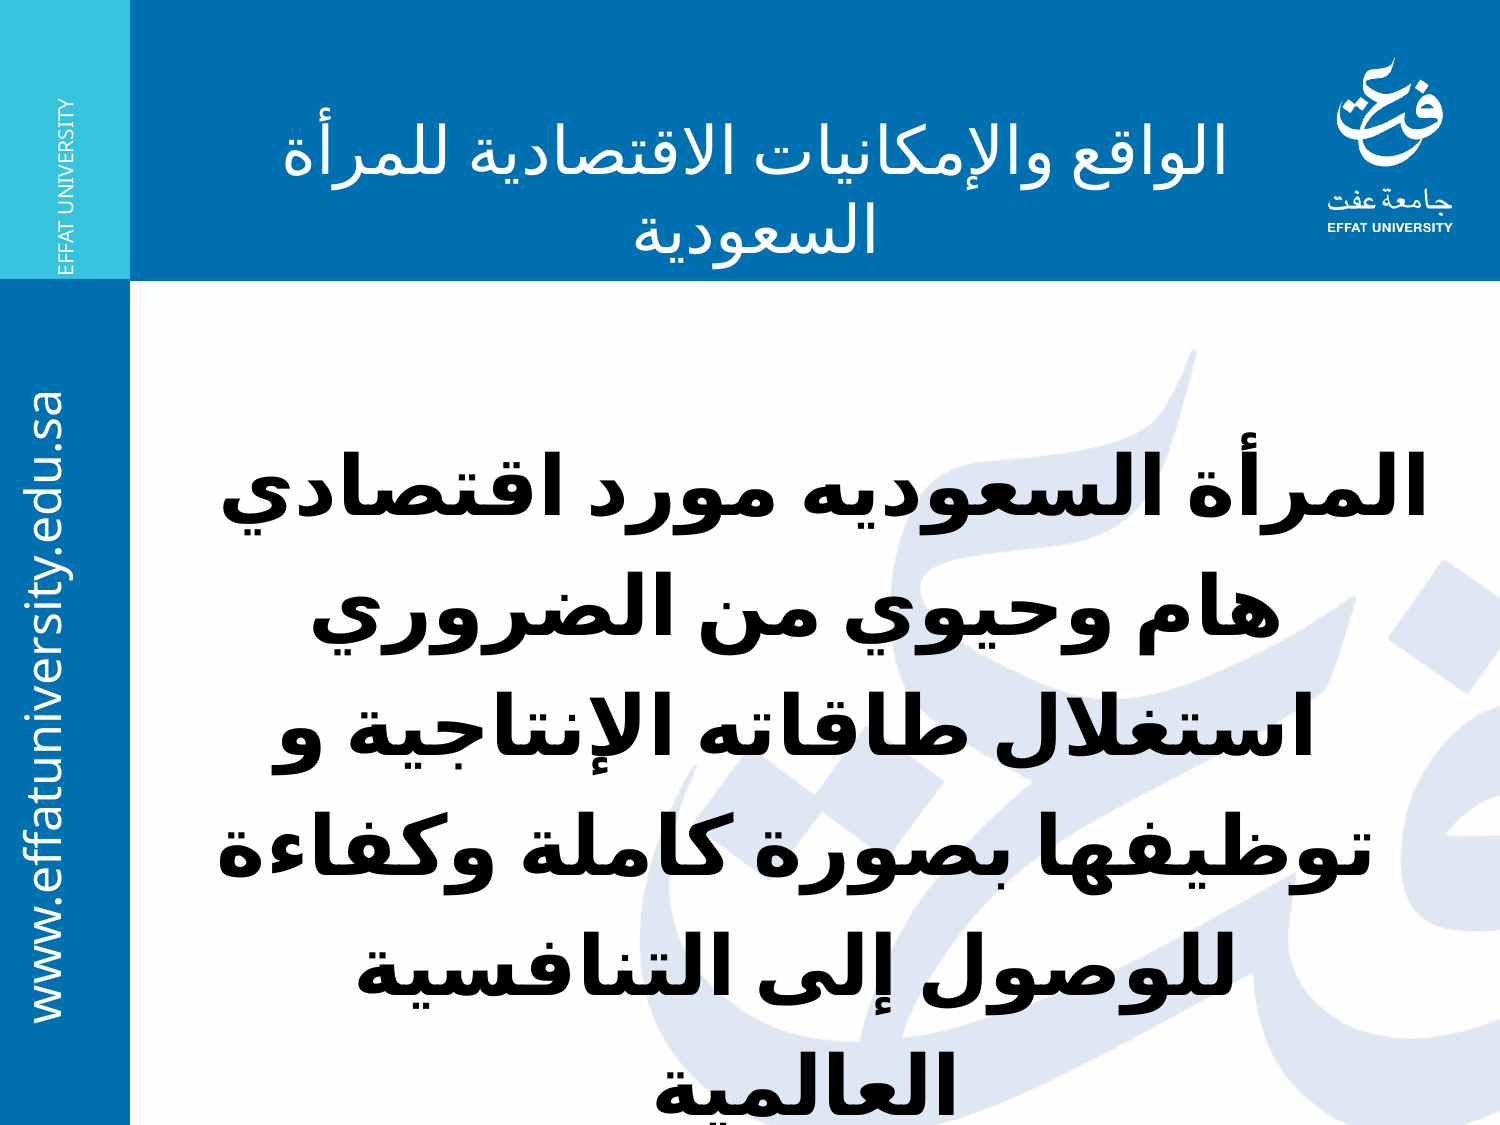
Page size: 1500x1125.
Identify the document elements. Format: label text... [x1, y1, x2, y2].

text_box الواقع والإمكانيات الاقتصادية للمرأة السعودية [199, 99, 1313, 196]
picture [130, 282, 1500, 1125]
picture [1312, 46, 1466, 246]
list المرأة السعوديه مورد اقتصادي هام وحيوي من الضروري استغلال طاقاته الإنتاجية و توظيفها بصورة كاملة وكفاءة للوصول إلى التنافسية العالمية [200, 324, 1450, 1068]
